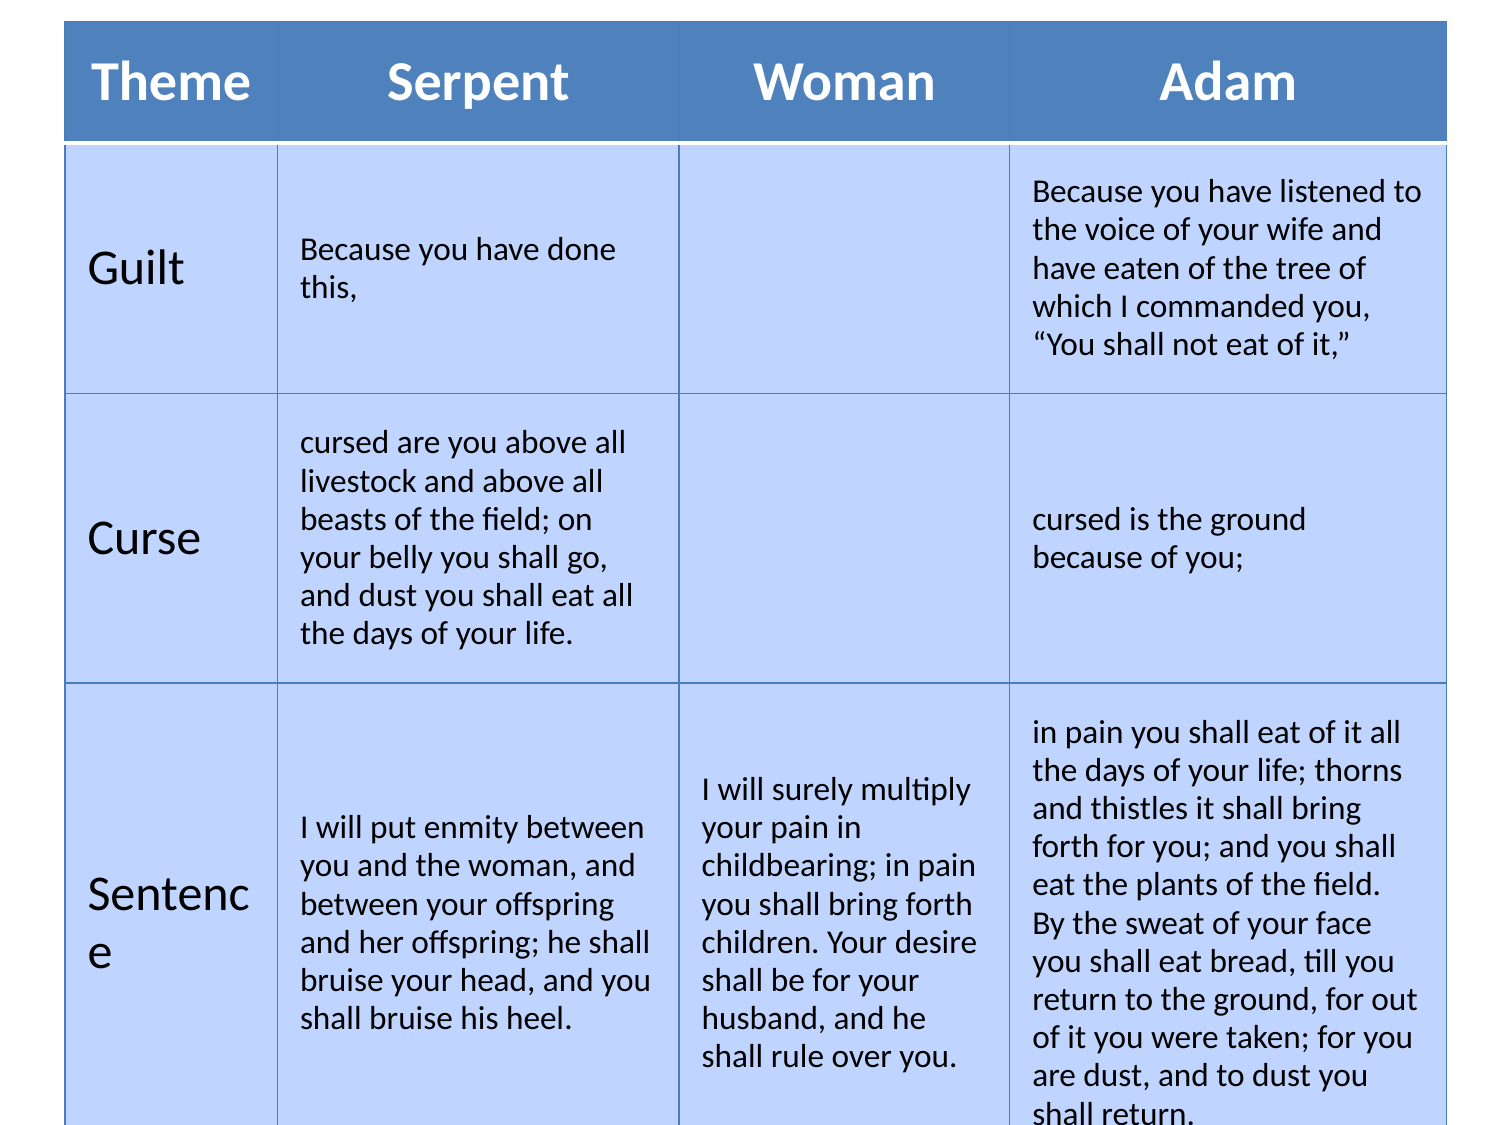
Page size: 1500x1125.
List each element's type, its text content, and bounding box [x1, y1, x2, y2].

table_cell [680, 394, 1009, 682]
table_cell I will surely multiply your pain in childbearing; in pain you shall bring forth children. Your desire shall be for your husband, and he shall rule over you. [680, 684, 1009, 1125]
table_cell I will put enmity between you and the woman, and between your offspring and her offspring; he shall bruise your head, and you shall bruise his heel. [278, 684, 678, 1125]
table_header Adam [1010, 22, 1446, 141]
table_cell [680, 145, 1009, 393]
table_cell in pain you shall eat of it all the days of your life; thorns and thistles it shall bring forth for you; and you shall eat the plants of the field. By the sweat of your face you shall eat bread, till you return to the ground, for out of it you were taken; for you are dust, and to dust you shall return. [1010, 684, 1446, 1125]
table_cell Guilt [66, 145, 277, 393]
table_cell cursed is the ground because of you; [1010, 394, 1446, 682]
table_cell Because you have listened to the voice of your wife and have eaten of the tree of which I commanded you, “You shall not eat of it,” [1010, 145, 1446, 393]
table_header Theme [66, 22, 277, 141]
table_cell Curse [66, 394, 277, 682]
table_cell Because you have done this, [278, 145, 678, 393]
table_cell cursed are you above all livestock and above all beasts of the field; on your belly you shall go, and dust you shall eat all the days of your life. [278, 394, 678, 682]
table_header Woman [680, 22, 1009, 141]
table_header Serpent [278, 22, 678, 141]
table_cell Sentence [66, 684, 277, 1125]
